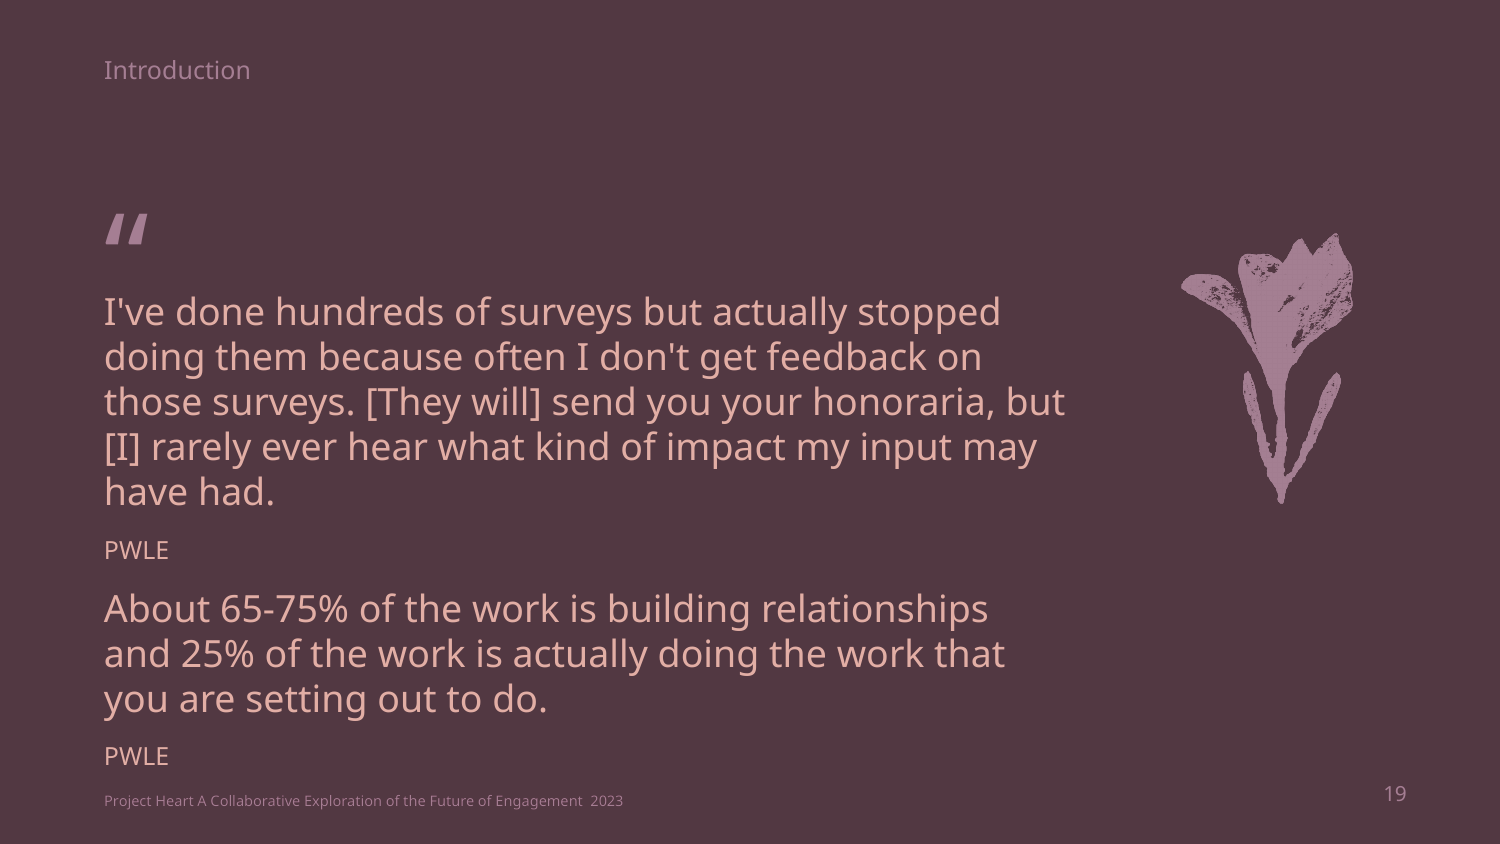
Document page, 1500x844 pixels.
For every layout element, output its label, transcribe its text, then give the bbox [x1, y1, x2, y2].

slide_number 19 [1325, 765, 1422, 844]
text_box “ [89, 163, 181, 344]
text_box Project Heart A Collaborative Exploration of the Future of Engagement 2023 [89, 780, 1096, 844]
text_box I've done hundreds of surveys but actually stopped doing them because often I don't get feedback on those surveys. [They will] send you your honoraria, but [I] rarely ever hear what kind of impact my input may have had. PWLE About 65-75% of the work is building relationships and 25% of the work is actually doing the work that you are setting out to do. PWLE [89, 273, 1085, 766]
picture [1180, 233, 1353, 504]
